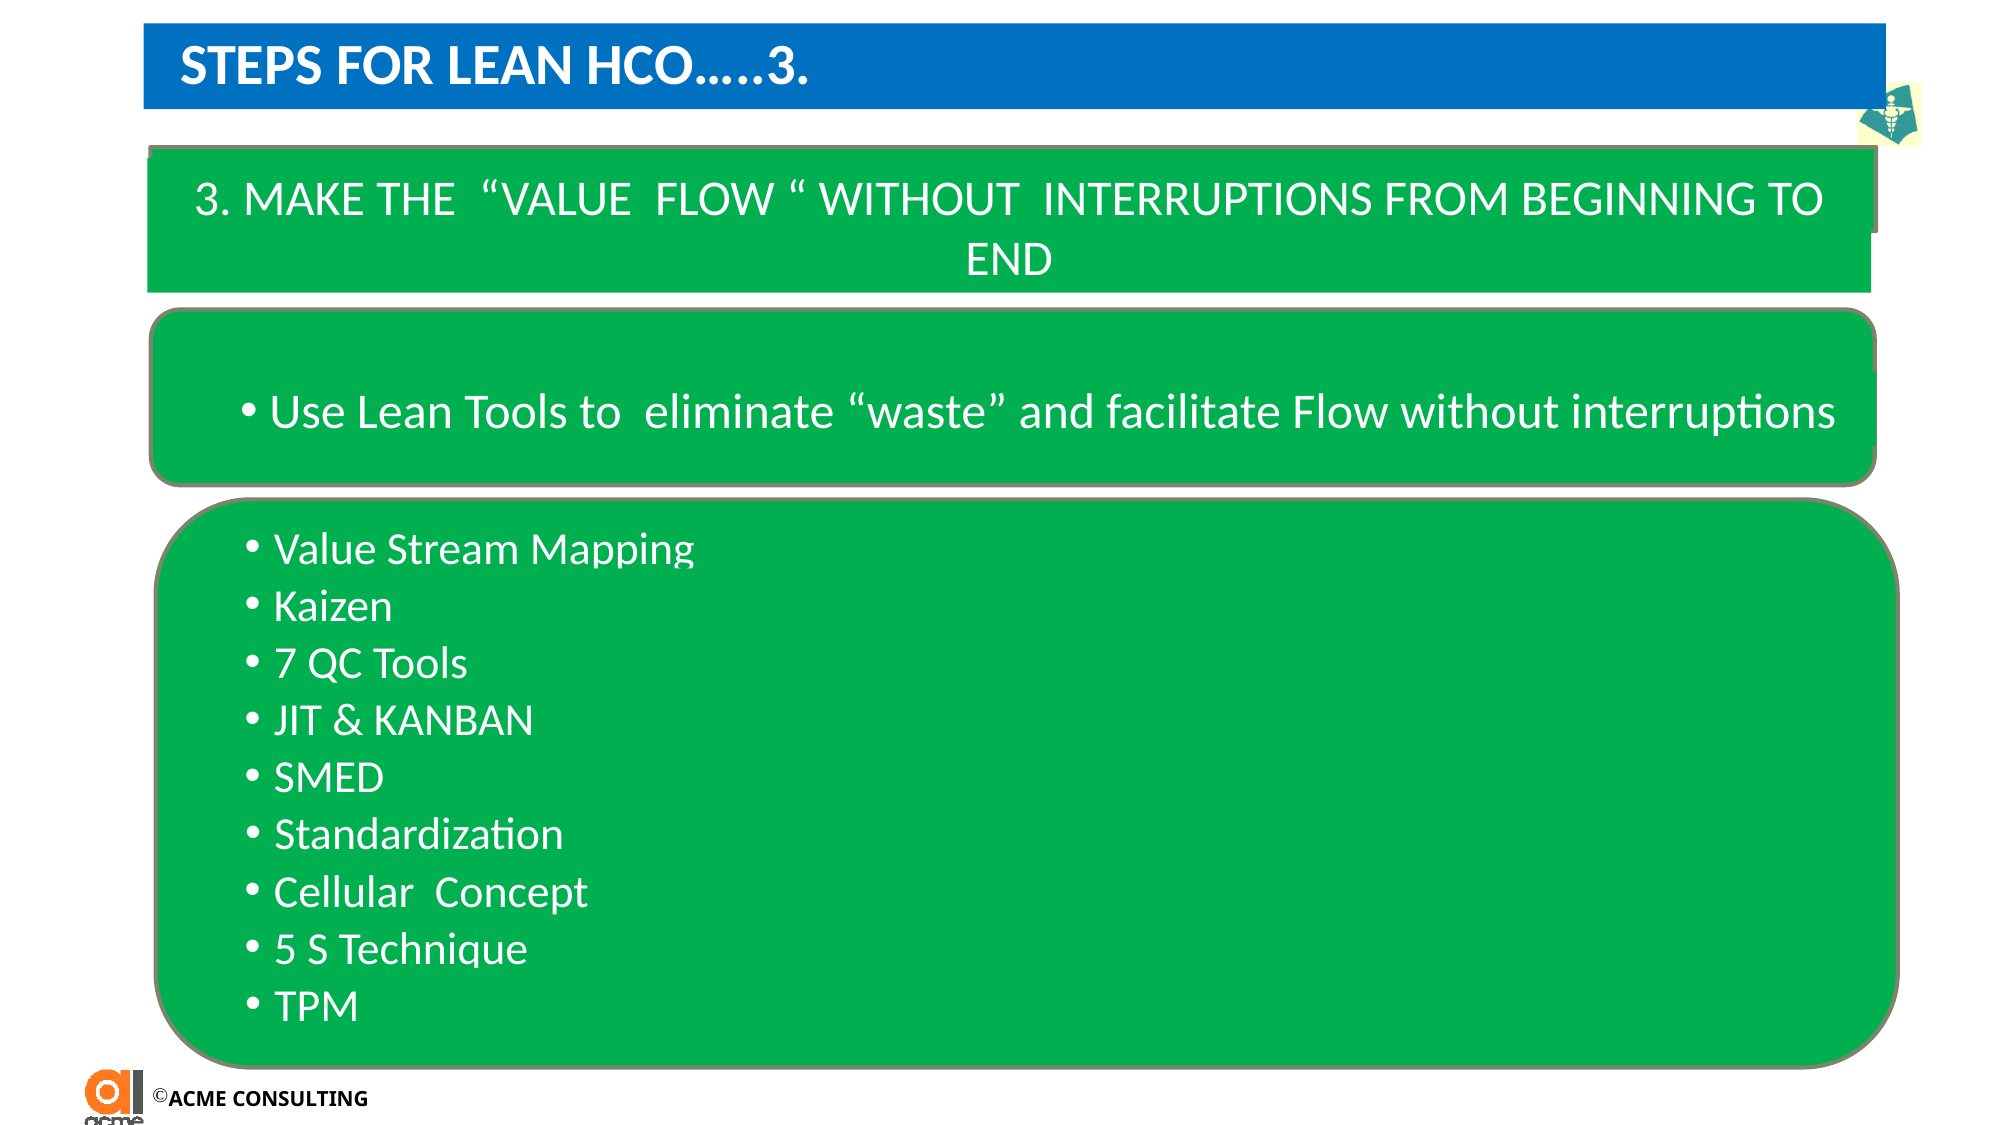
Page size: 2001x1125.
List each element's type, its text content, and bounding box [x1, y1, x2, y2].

picture [82, 1067, 144, 1125]
text_box STEPS FOR LEAN HCO…..3. [165, 19, 827, 104]
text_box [150, 309, 1877, 486]
text_box Value Stream Mapping [229, 511, 1815, 568]
text_box [148, 145, 1879, 234]
text_box 5 S Technique [229, 924, 1815, 981]
text_box Standardization [230, 796, 1816, 867]
text_box Cellular Concept [229, 853, 1815, 924]
text_box JIT & KANBAN [229, 682, 1815, 739]
text_box 3. MAKE THE “VALUE FLOW “ WITHOUT INTERRUPTIONS FROM BEGINNING TO END [147, 158, 1872, 293]
text_box 7 QC Tools [229, 625, 1815, 682]
picture [1828, 53, 1950, 175]
text_box SMED [229, 739, 1815, 810]
text_box [153, 497, 1900, 1070]
text_box Kaizen [229, 568, 1815, 625]
text_box TPM [230, 968, 1816, 1038]
